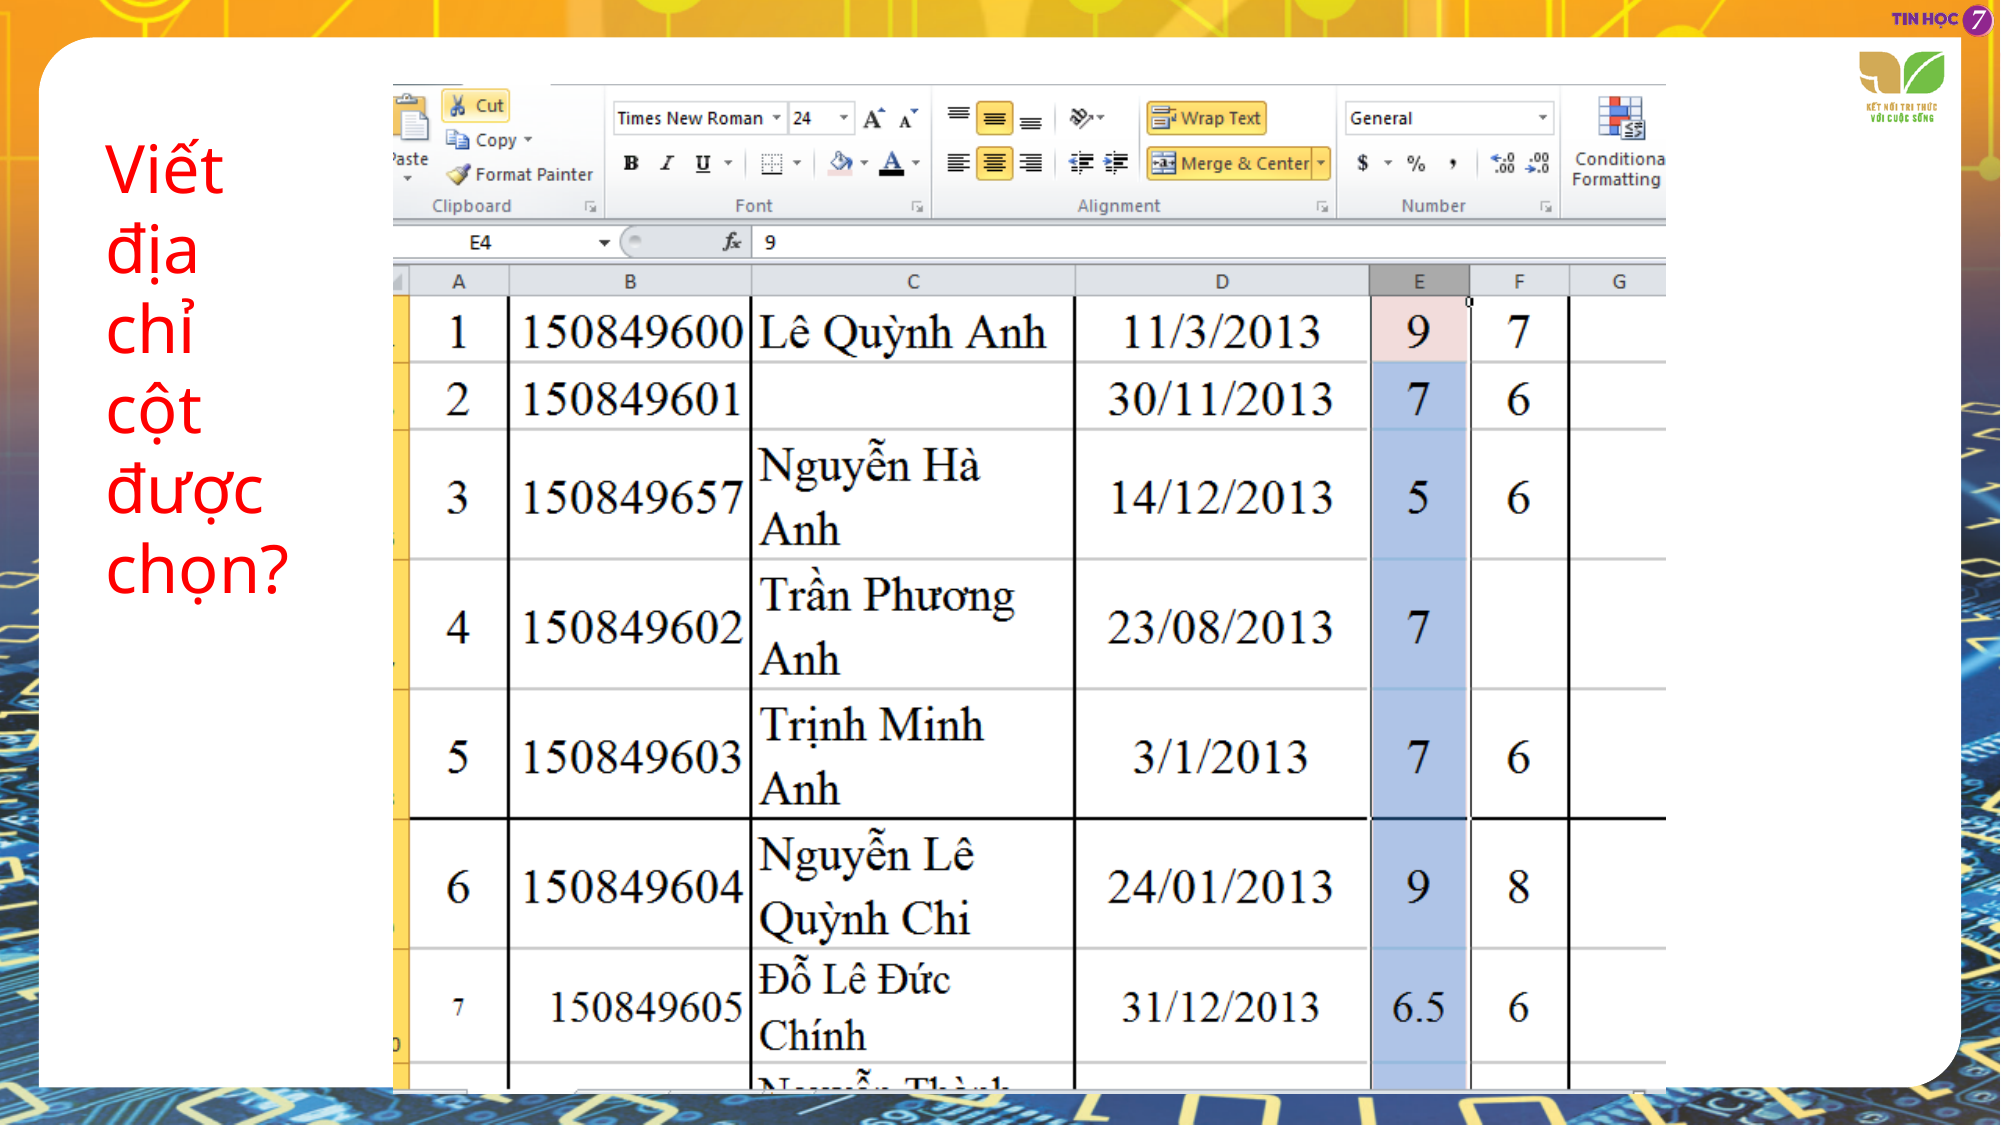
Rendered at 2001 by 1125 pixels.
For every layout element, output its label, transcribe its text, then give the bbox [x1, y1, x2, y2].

picture [0, 0, 2001, 1125]
text_box Viết địa chỉ cột được chọn? [90, 119, 309, 614]
